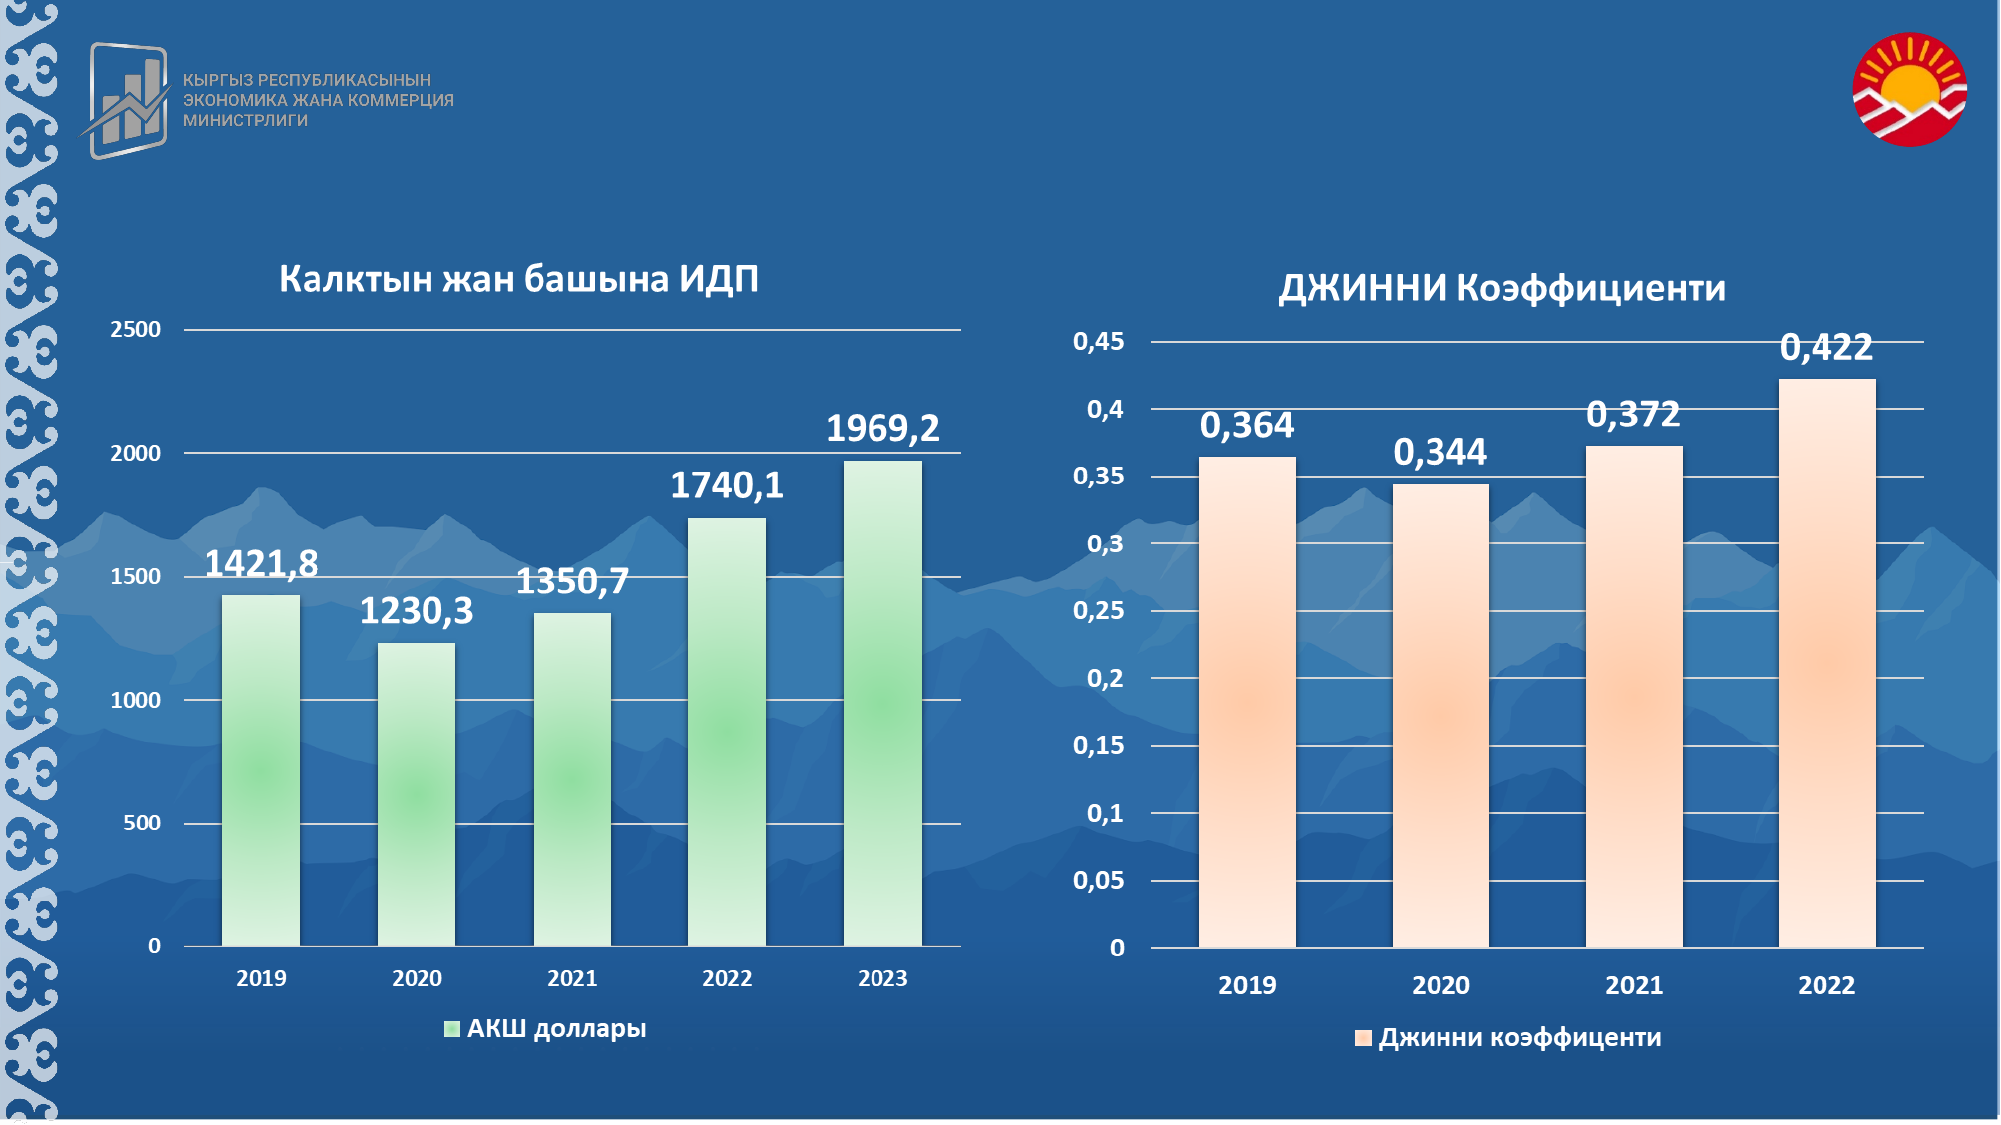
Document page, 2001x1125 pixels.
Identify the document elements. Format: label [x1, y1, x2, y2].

picture [76, 42, 454, 161]
picture [96, 236, 983, 1064]
picture [1059, 245, 1946, 1073]
text_box [0, 0, 2000, 1125]
picture [1852, 31, 1968, 148]
